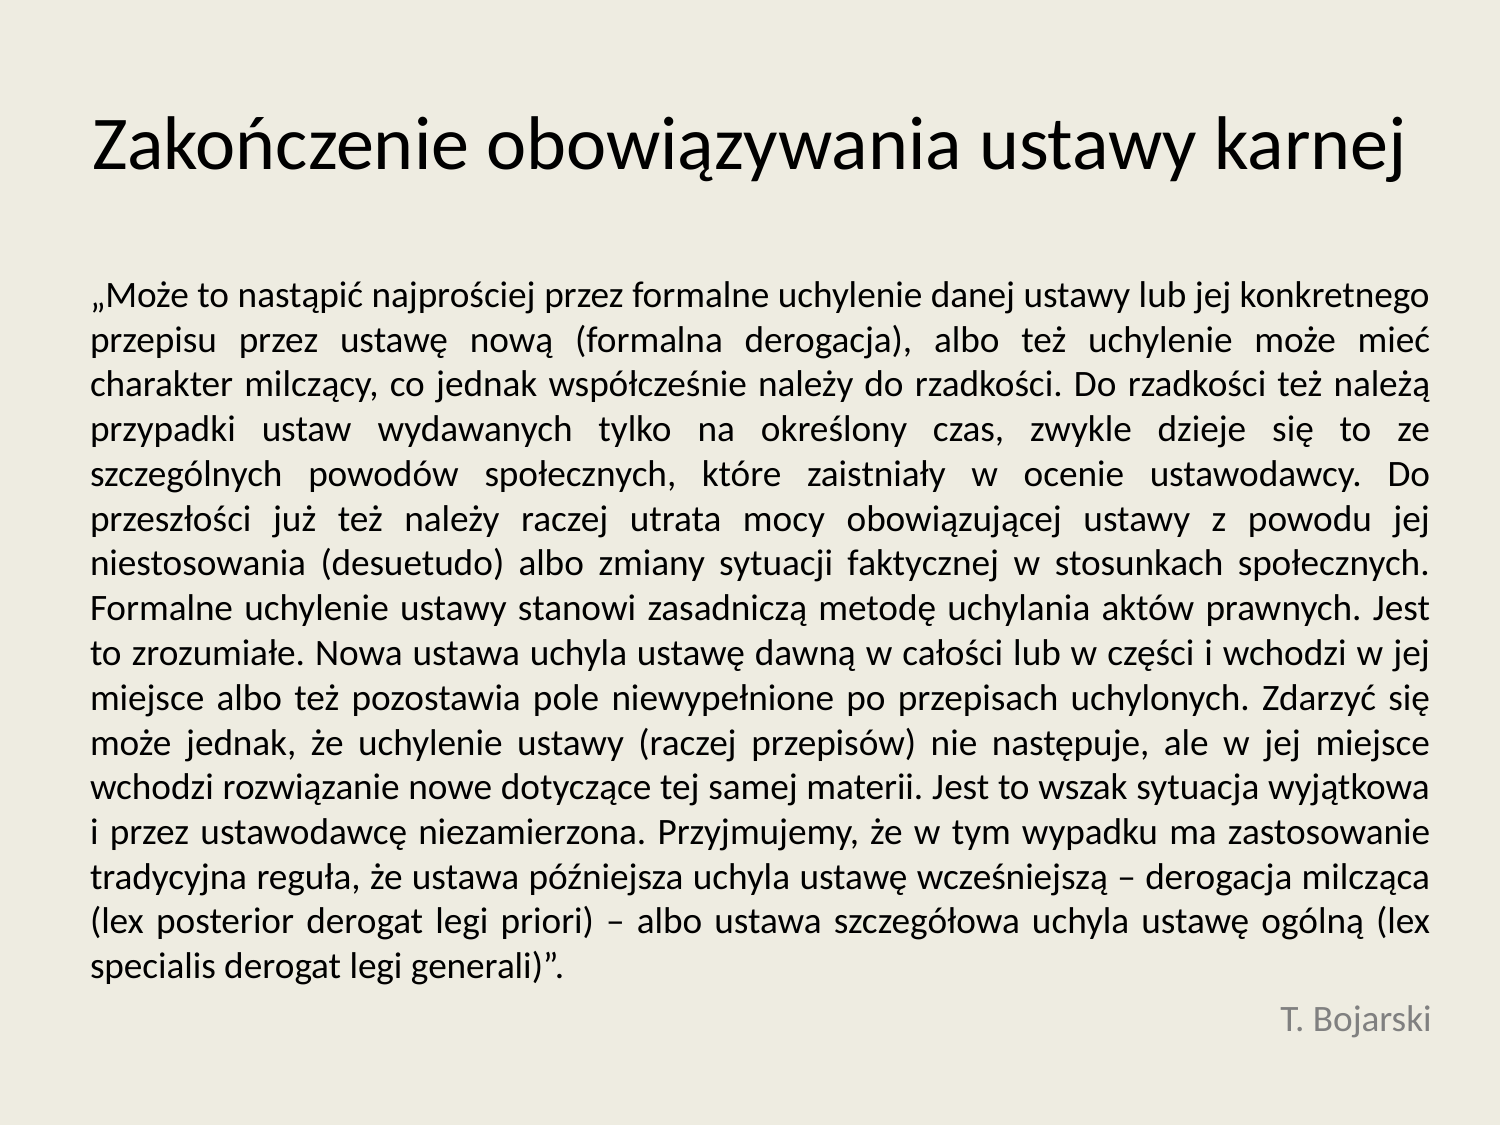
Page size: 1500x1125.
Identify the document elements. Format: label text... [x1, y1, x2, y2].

title Zakończenie obowiązywania ustawy karnej [75, 45, 1425, 233]
list „Może to nastąpić najprościej przez formalne uchylenie danej ustawy lub jej konkretnego przepisu przez ustawę nową (formalna derogacja), albo też uchylenie może mieć charakter milczący, co jednak współcześnie należy do rzadkości. Do rzadkości też należą przypadki ustaw wydawanych tylko na określony czas, zwykle dzieje się to ze szczególnych powodów społecznych, które zaistniały w ocenie ustawodawcy. Do przeszłości już też należy raczej utrata mocy obowiązującej ustawy z powodu jej niestosowania (desuetudo) albo zmiany sytuacji faktycznej w stosunkach społecznych. Formalne uchylenie ustawy stanowi zasadniczą metodę uchylania aktów prawnych. Jest to zrozumiałe. Nowa ustawa uchyla ustawę dawną w całości lub w części i wchodzi w jej miejsce albo też pozostawia pole niewypełnione po przepisach uchylonych. Zdarzyć się może jednak, że uchylenie ustawy (raczej przepisów) nie następuje, ale w jej miejsce wchodzi rozwiązanie nowe dotyczące tej samej materii. Jest to wszak sytuacja wyjątkowa i przez ustawodawcę niezamierzona. Przyjmujemy, że w tym wypadku ma zastosowanie tradycyjna reguła, że ustawa późniejsza uchyla ustawę wcześniejszą – derogacja milcząca (lex posterior derogat legi priori) – albo ustawa szczegółowa uchyla ustawę ogólną (lex specialis derogat legi generali)”. T. Bojarski [75, 262, 1447, 1059]
